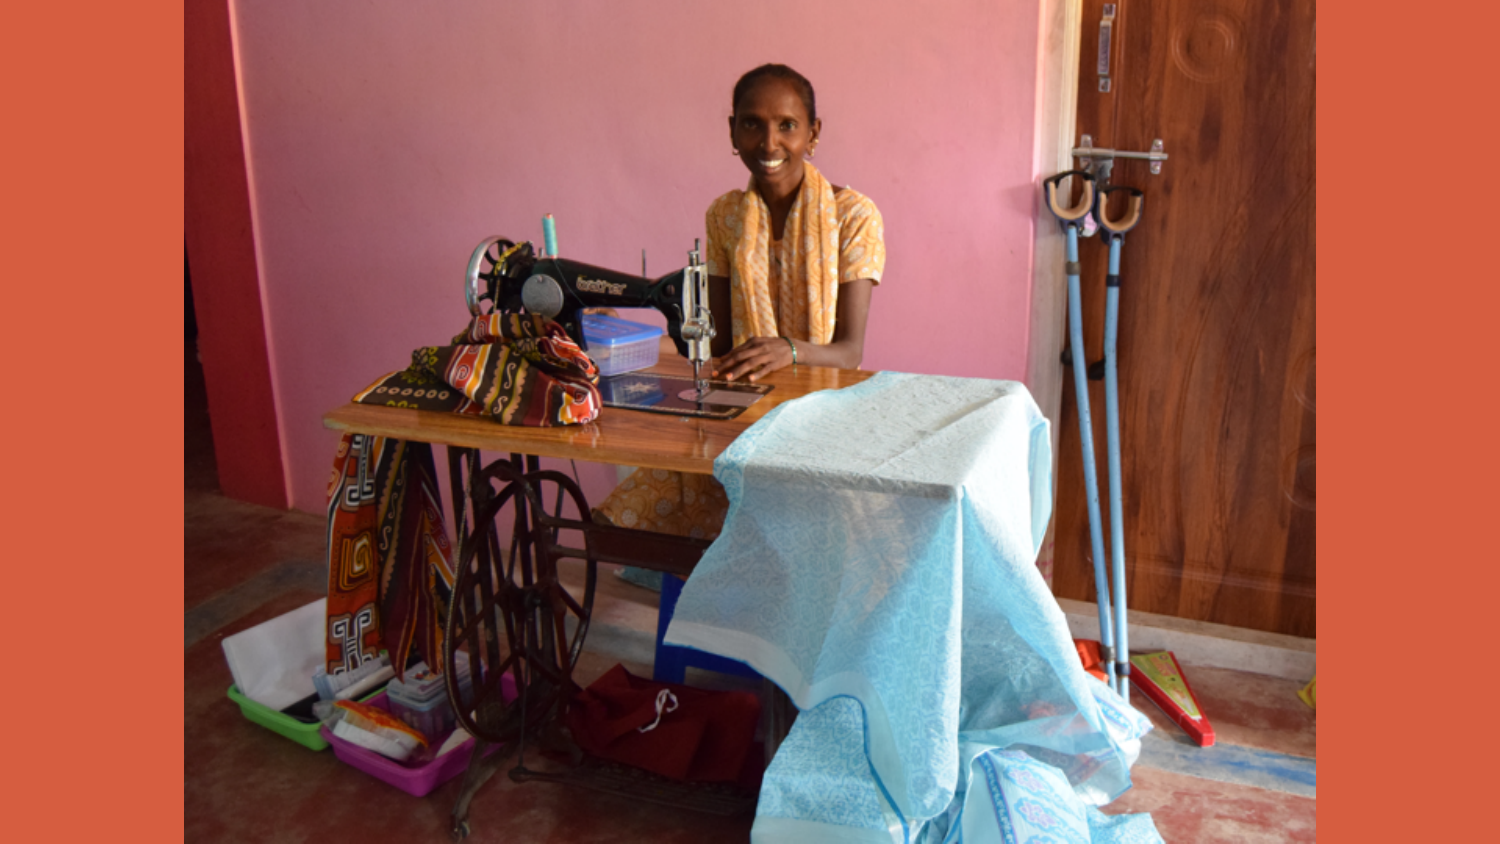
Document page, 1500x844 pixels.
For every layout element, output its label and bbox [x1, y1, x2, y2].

picture [184, 0, 1316, 844]
